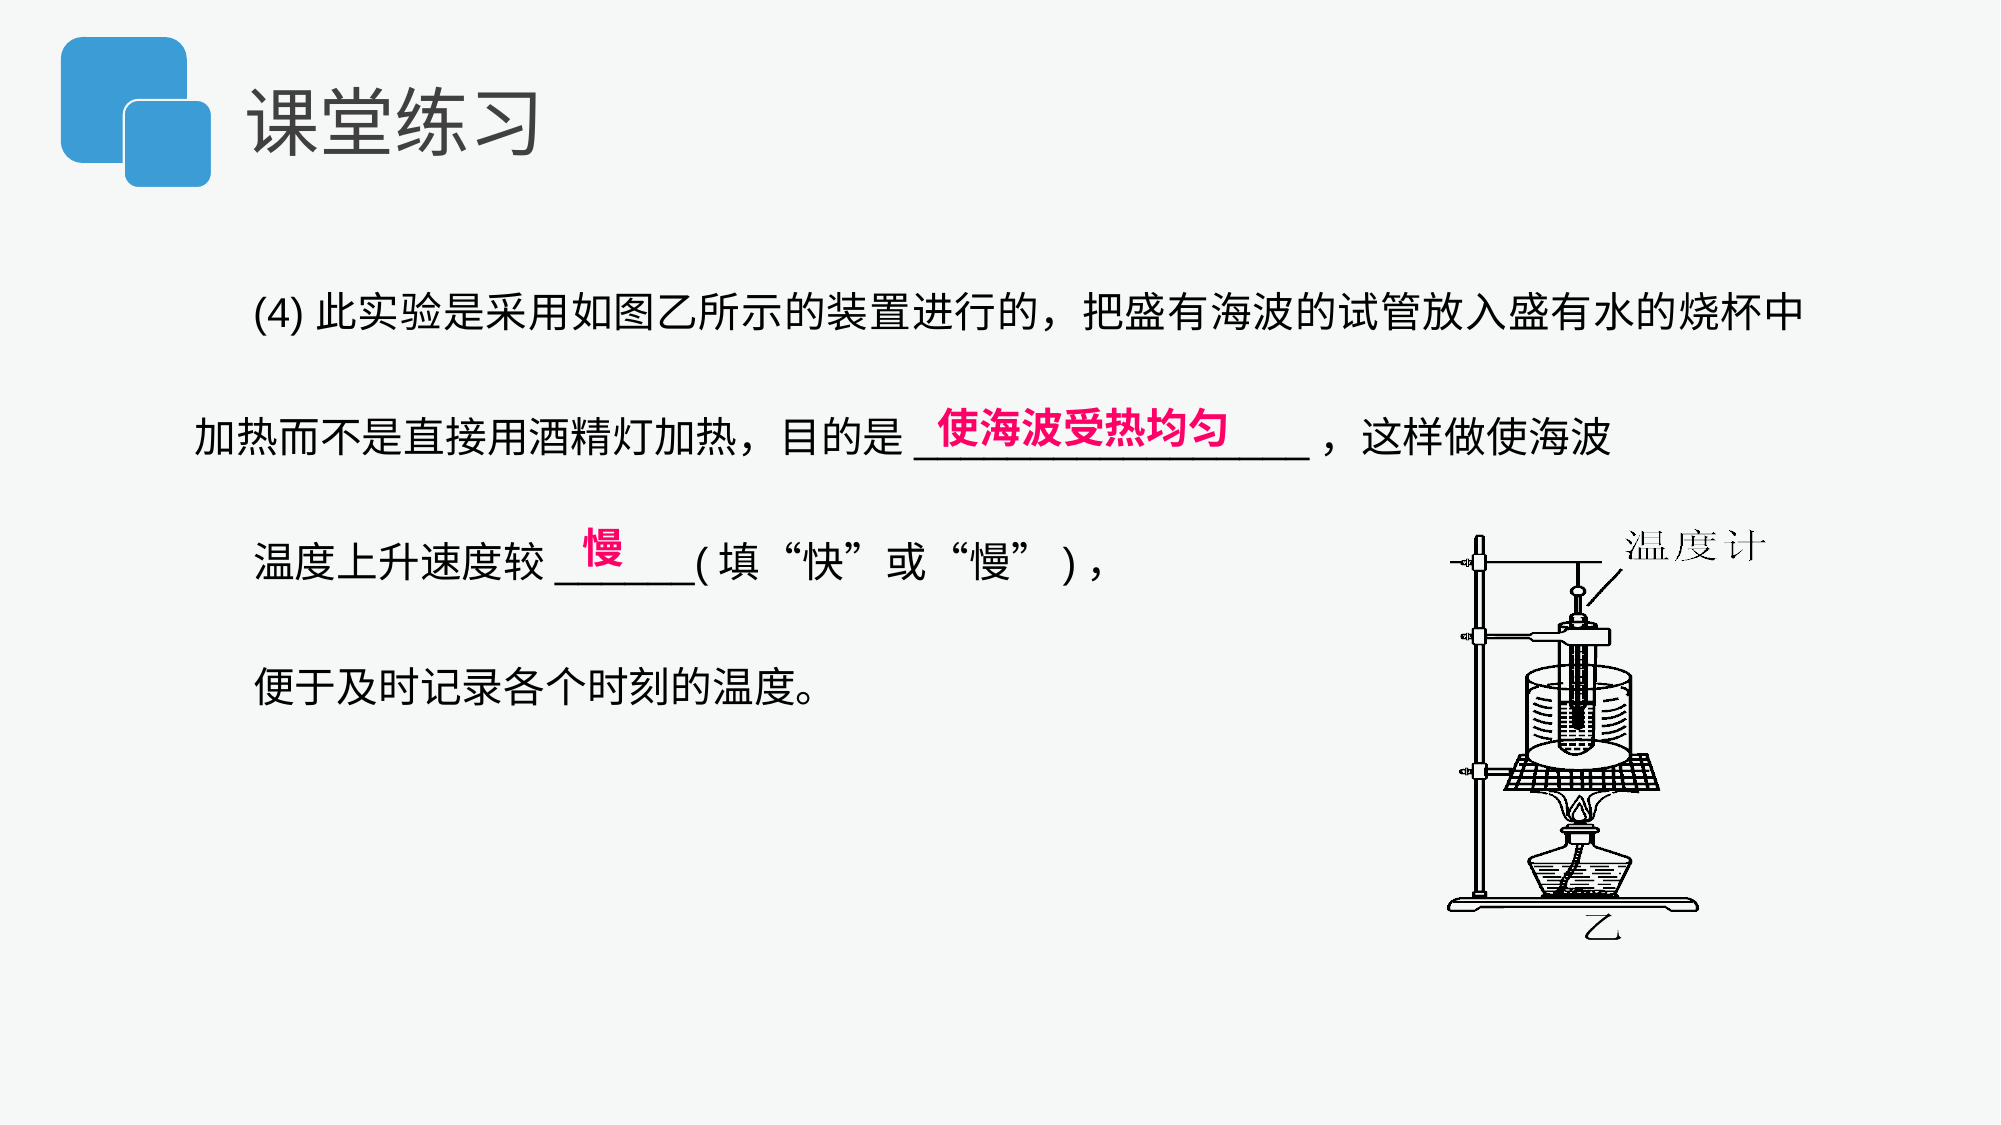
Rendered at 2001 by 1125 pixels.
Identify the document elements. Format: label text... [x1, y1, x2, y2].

picture [1447, 529, 1766, 942]
text_box 使海波受热均匀 [923, 394, 1246, 460]
text_box (4)此实验是采用如图乙所示的装置进行的，把盛有海波的试管放入盛有水的烧杯中加热而不是直接用酒精灯加热，目的是_________________，这样做使海波 温度上升速度较______(填“快”或“慢”)， 便于及时记录各个时刻的温度。 [179, 203, 1821, 718]
text_box 课堂练习 [229, 68, 762, 173]
text_box 慢 [567, 514, 639, 580]
